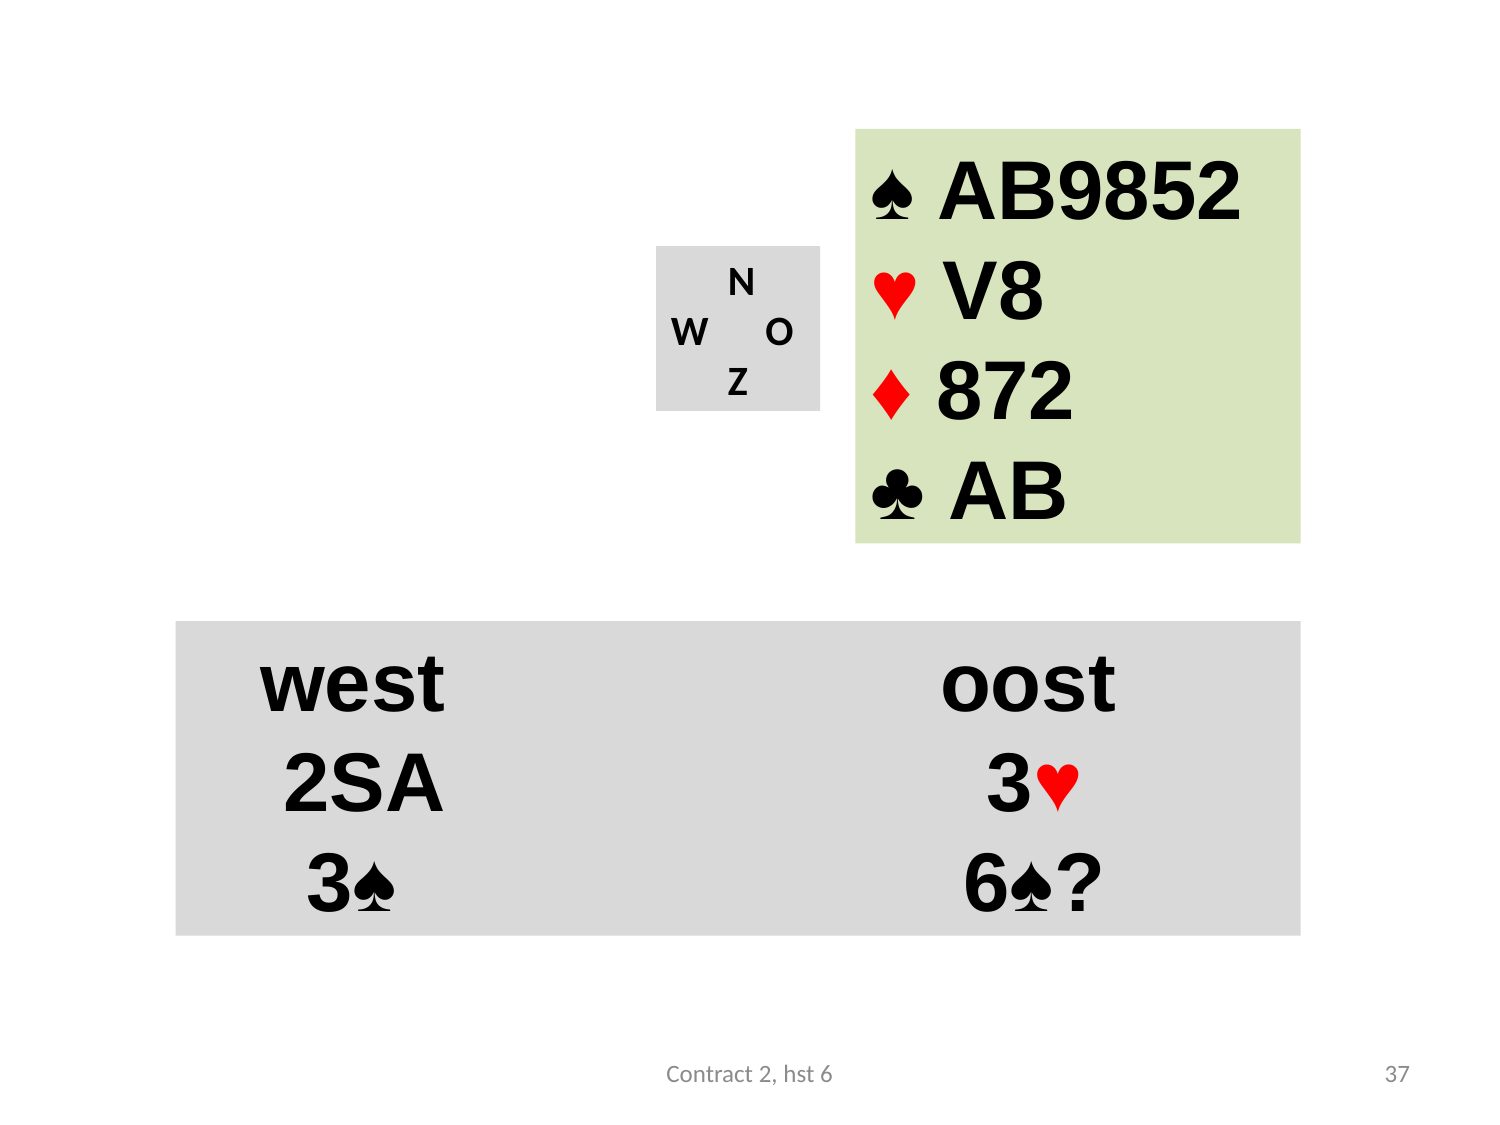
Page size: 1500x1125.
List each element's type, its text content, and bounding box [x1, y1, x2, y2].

footer Contract 2, hst 6 [512, 1042, 988, 1103]
text_box N W O Z [656, 246, 821, 411]
text_box west oost 2SA 3♥ 3♠ 6♠? [175, 621, 1301, 936]
text_box ♠ AB9852 ♥ V8 ♦ 872 ♣ AB [855, 128, 1301, 544]
slide_number 37 [1074, 1042, 1425, 1103]
